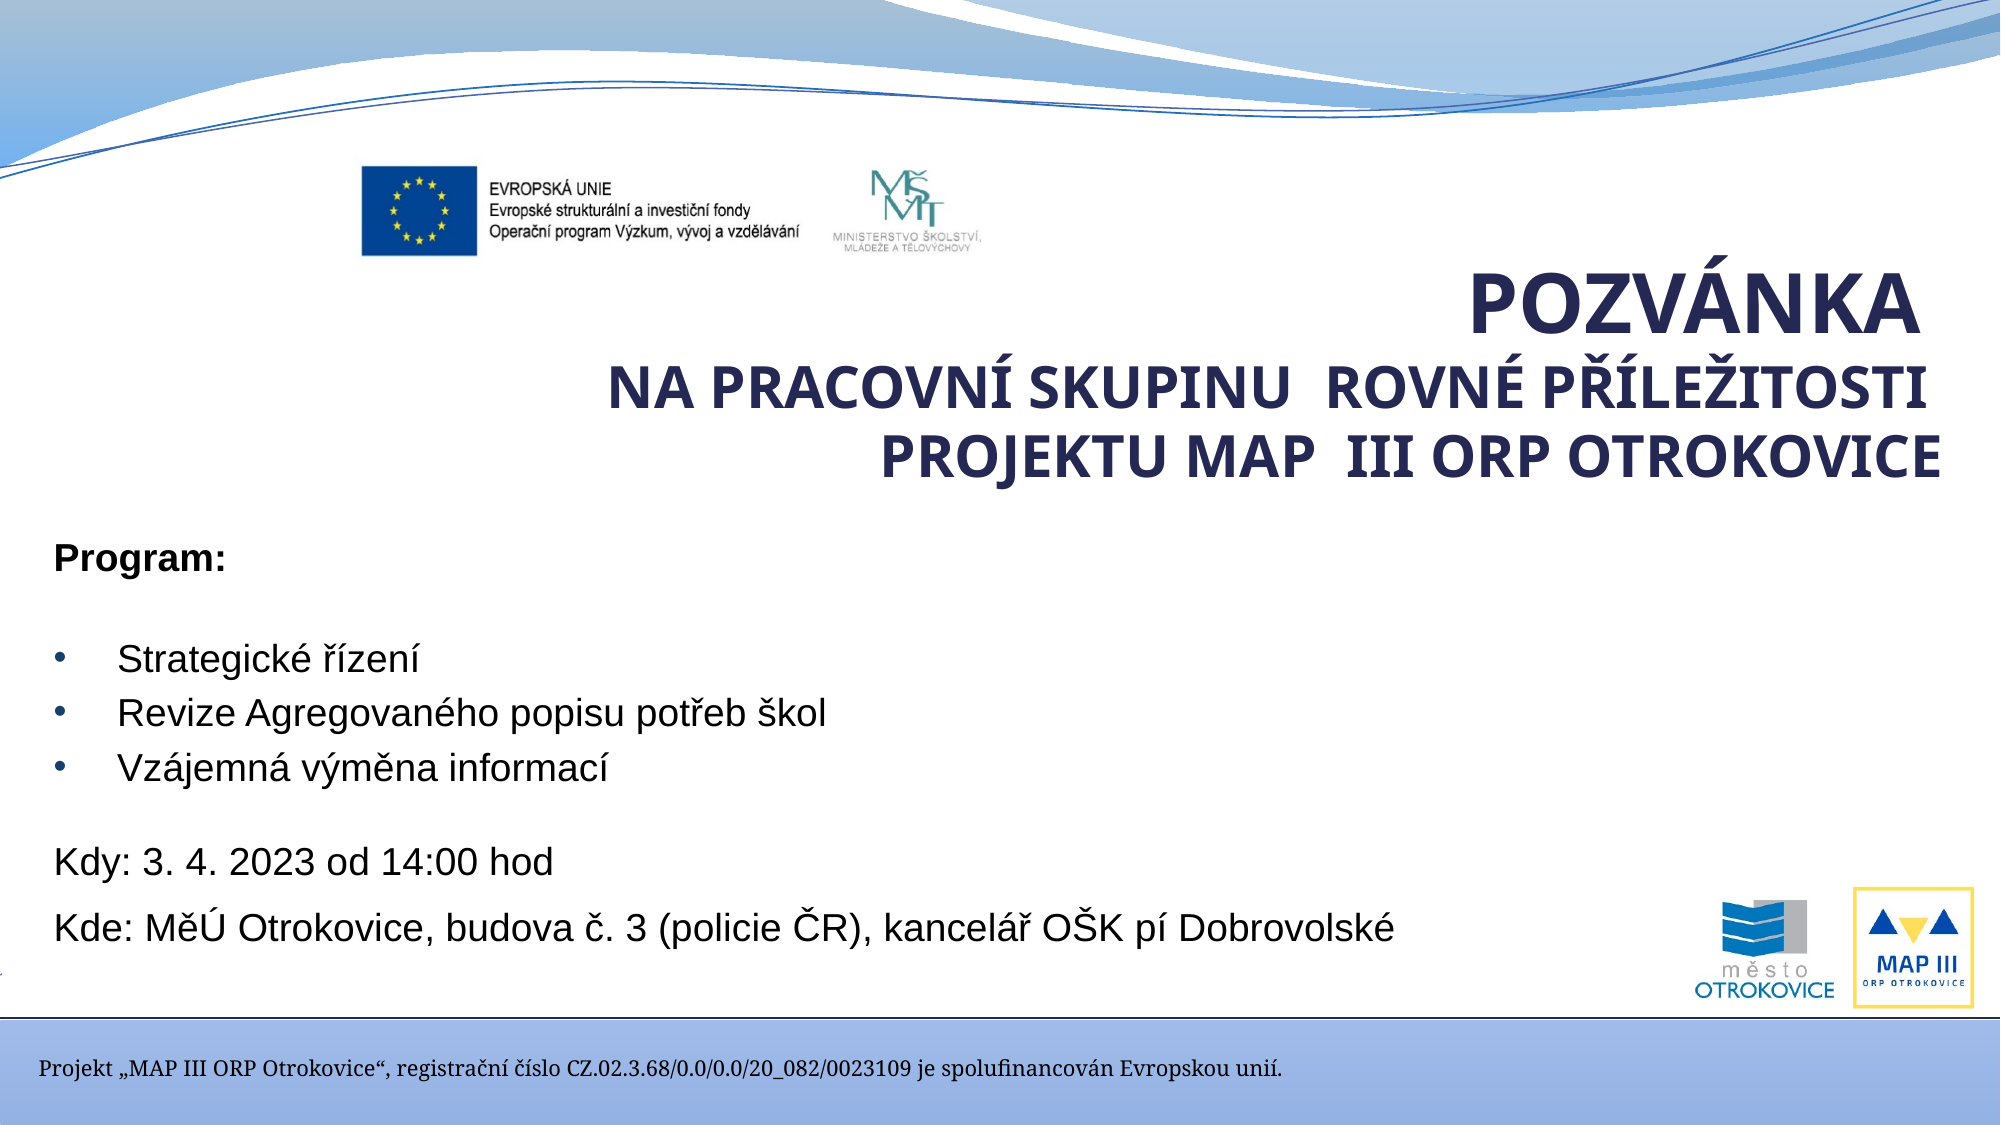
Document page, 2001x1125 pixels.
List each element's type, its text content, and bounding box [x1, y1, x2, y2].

text_box Projekt „MAP III ORP Otrokovice“, registrační číslo CZ.02.3.68/0.0/0.0/20_082/0023109 je spolufinancován Evropskou unií. [23, 1046, 1318, 1125]
picture [1852, 885, 1975, 1011]
subtitle Program: Strategické řízení Revize Agregovaného popisu potřeb škol Vzájemná výměna informací Kdy: 3. 4. 2023 od 14:00 hod Kde: MěÚ Otrokovice, budova č. 3 (policie ČR), kancelář OŠK pí Dobrovolské [53, 477, 1834, 962]
title POZVÁNKA NA PRACOVNÍ SKUPINU ROVNÉ PŘÍLEŽITOSTI PROJEKTU MAP III ORP OTROKOVICE [228, 242, 1947, 490]
picture [322, 121, 1019, 300]
picture [1695, 896, 1834, 1000]
